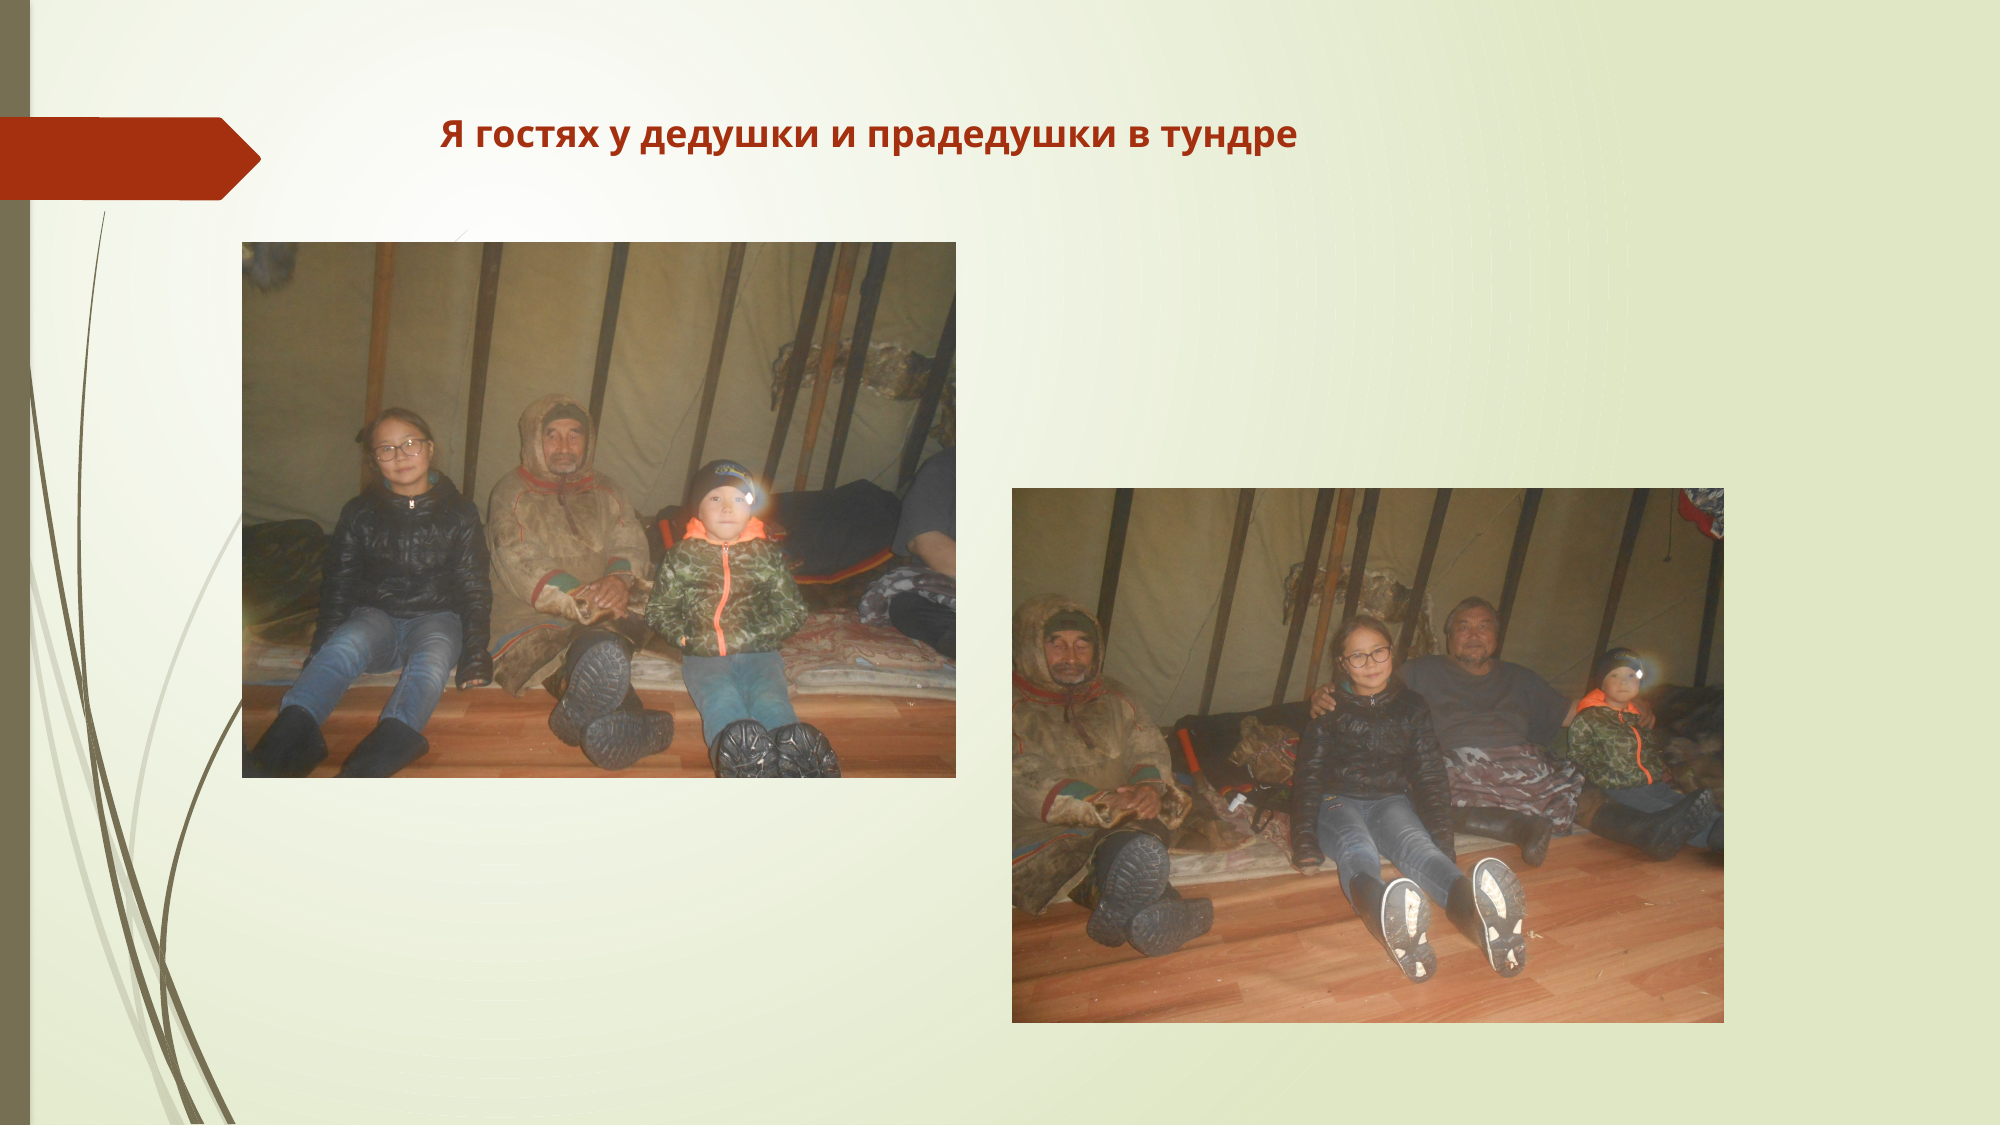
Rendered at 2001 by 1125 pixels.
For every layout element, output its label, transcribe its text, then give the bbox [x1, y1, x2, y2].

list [1011, 488, 1724, 1023]
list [242, 242, 956, 778]
title Я гостях у дедушки и прадедушки в тундре [425, 102, 1888, 313]
